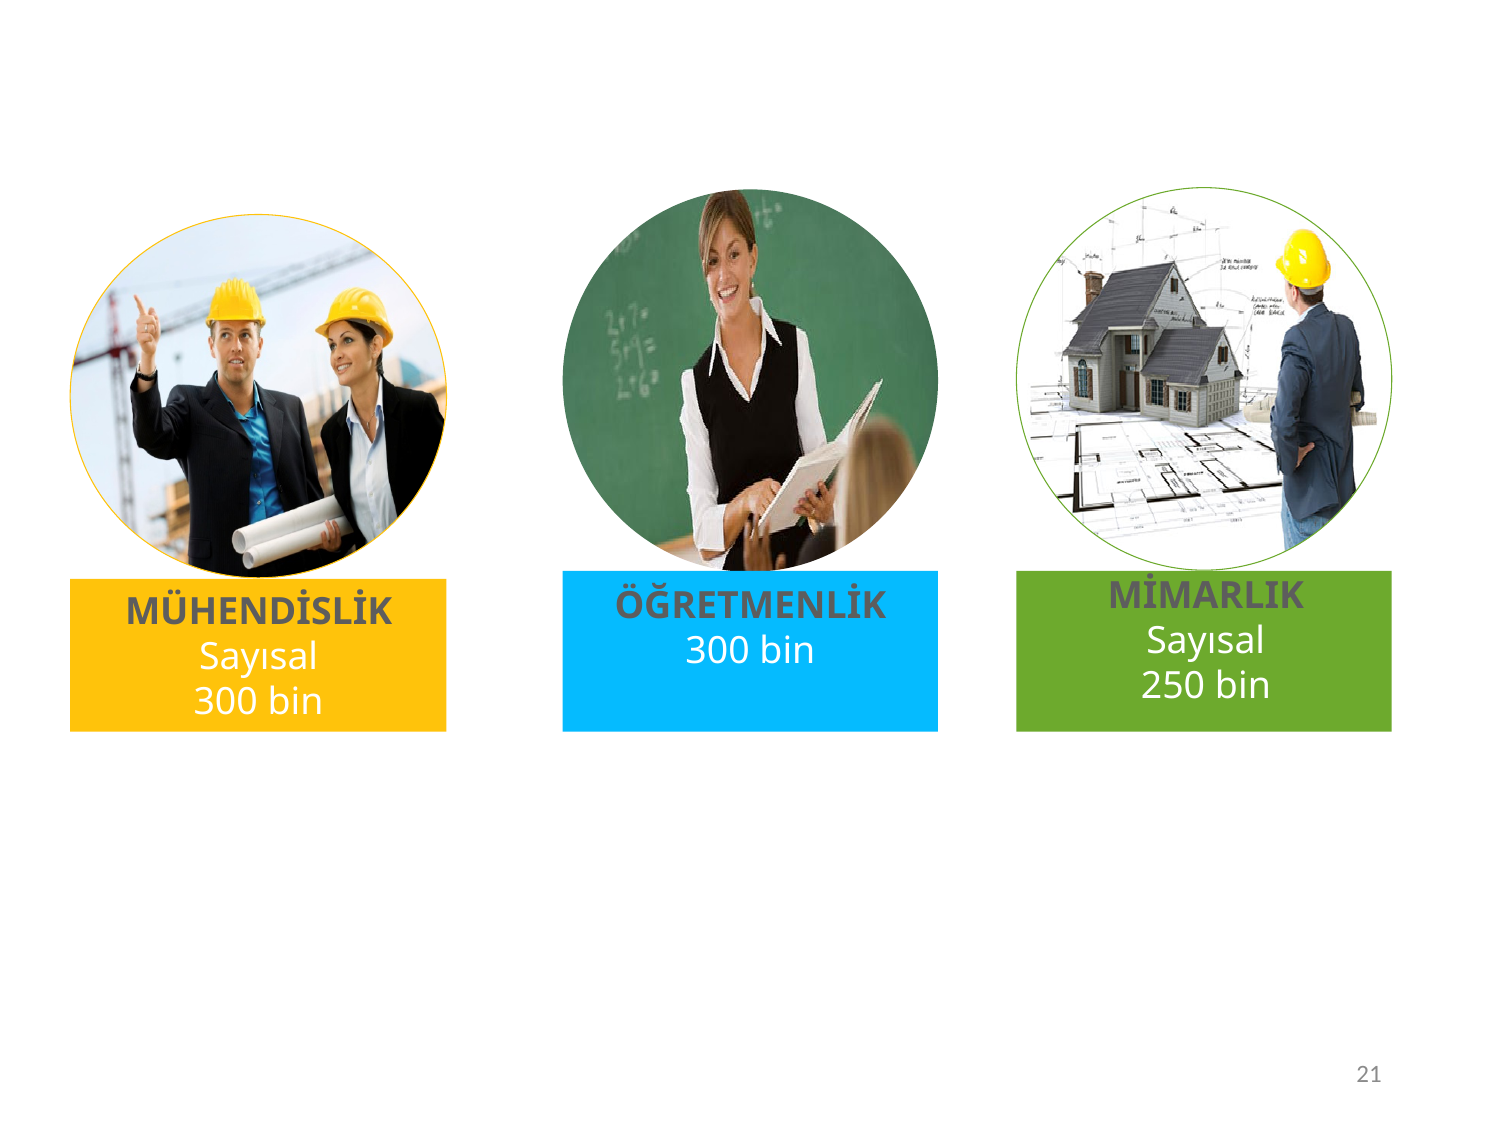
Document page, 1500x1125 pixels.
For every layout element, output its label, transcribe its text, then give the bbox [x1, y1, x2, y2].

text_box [562, 189, 939, 732]
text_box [70, 214, 447, 732]
slide_number 21 [1059, 1042, 1397, 1103]
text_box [1016, 187, 1392, 732]
